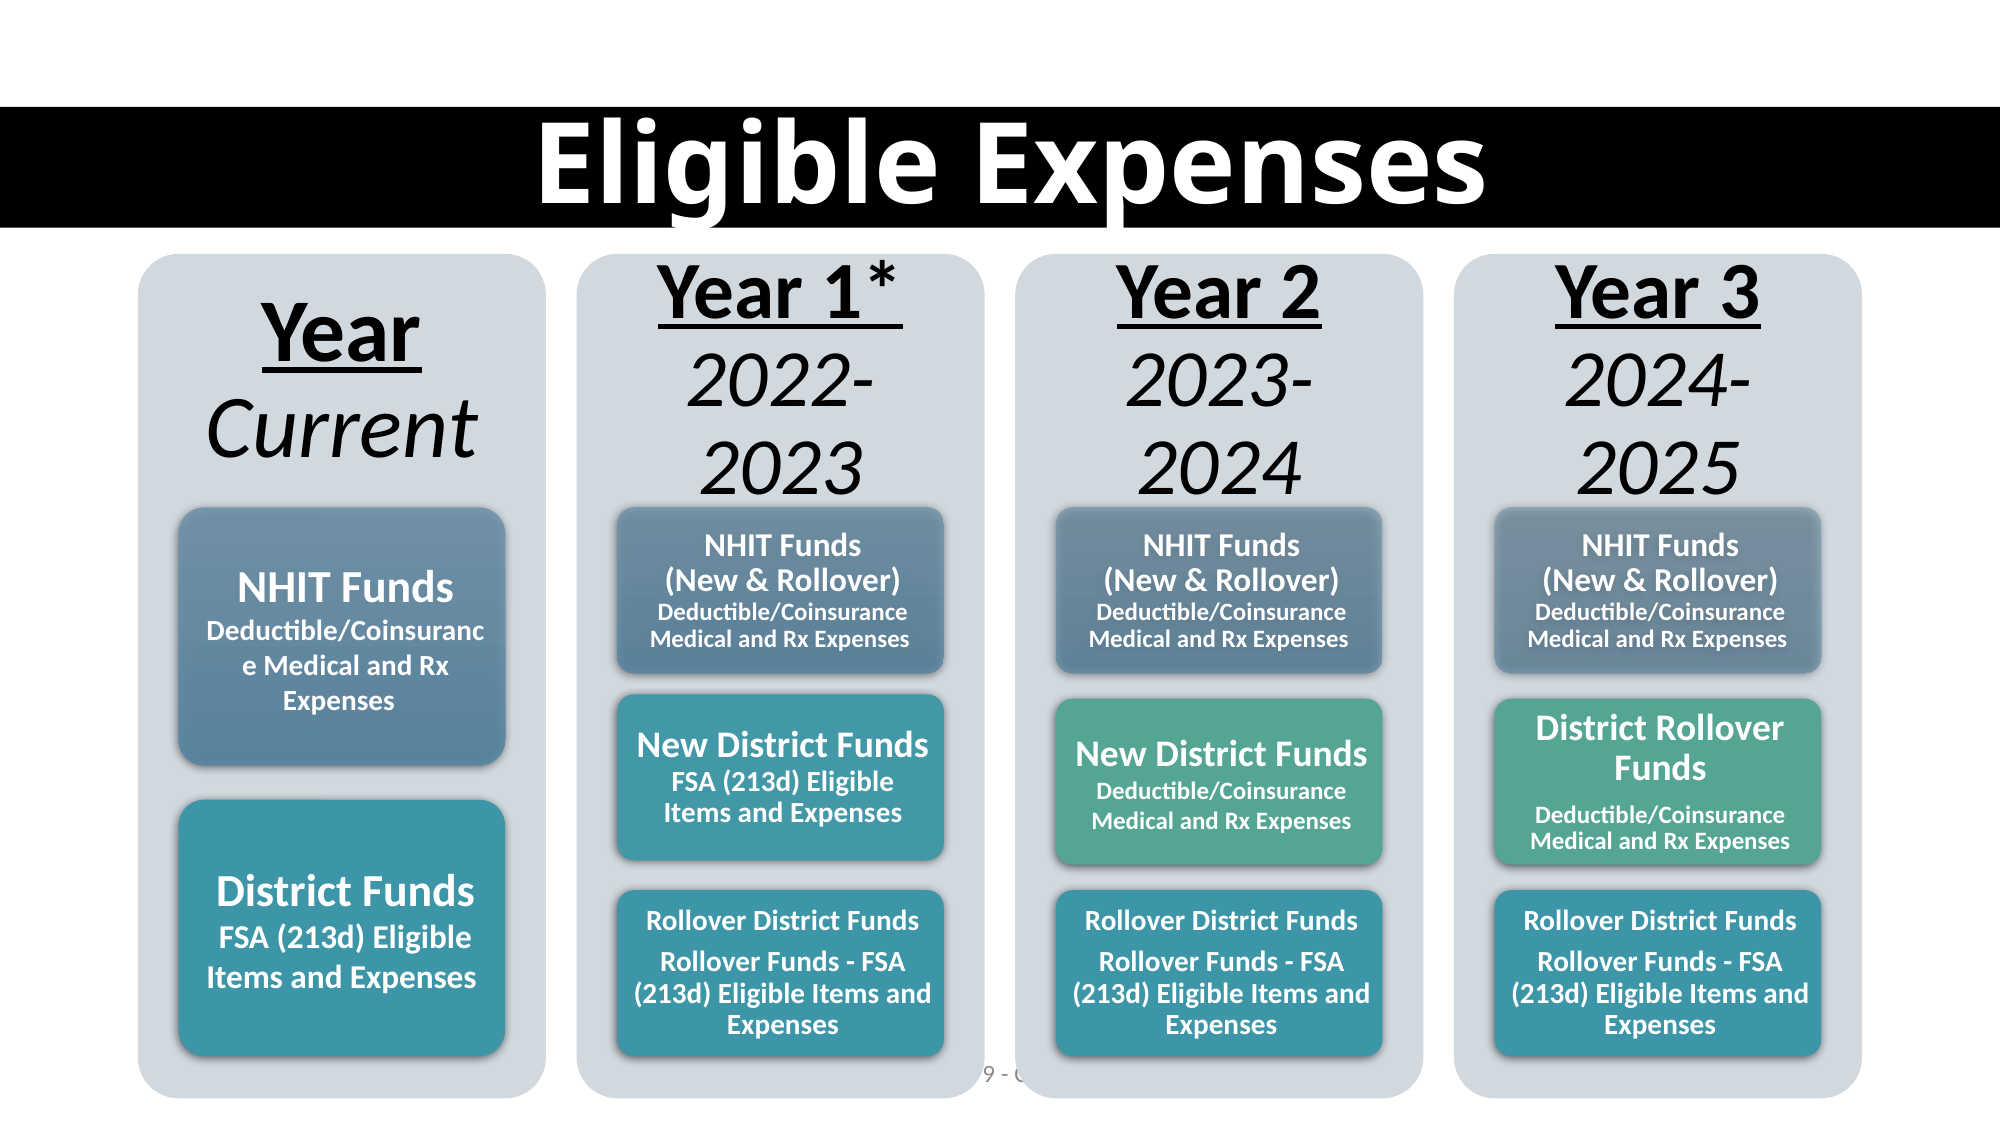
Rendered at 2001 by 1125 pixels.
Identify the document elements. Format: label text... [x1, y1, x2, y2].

footer SAU 9 - CESP [662, 1099, 1338, 1103]
title Eligible Expenses [91, 105, 1931, 228]
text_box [137, 253, 1863, 1099]
text_box [0, 106, 2000, 229]
